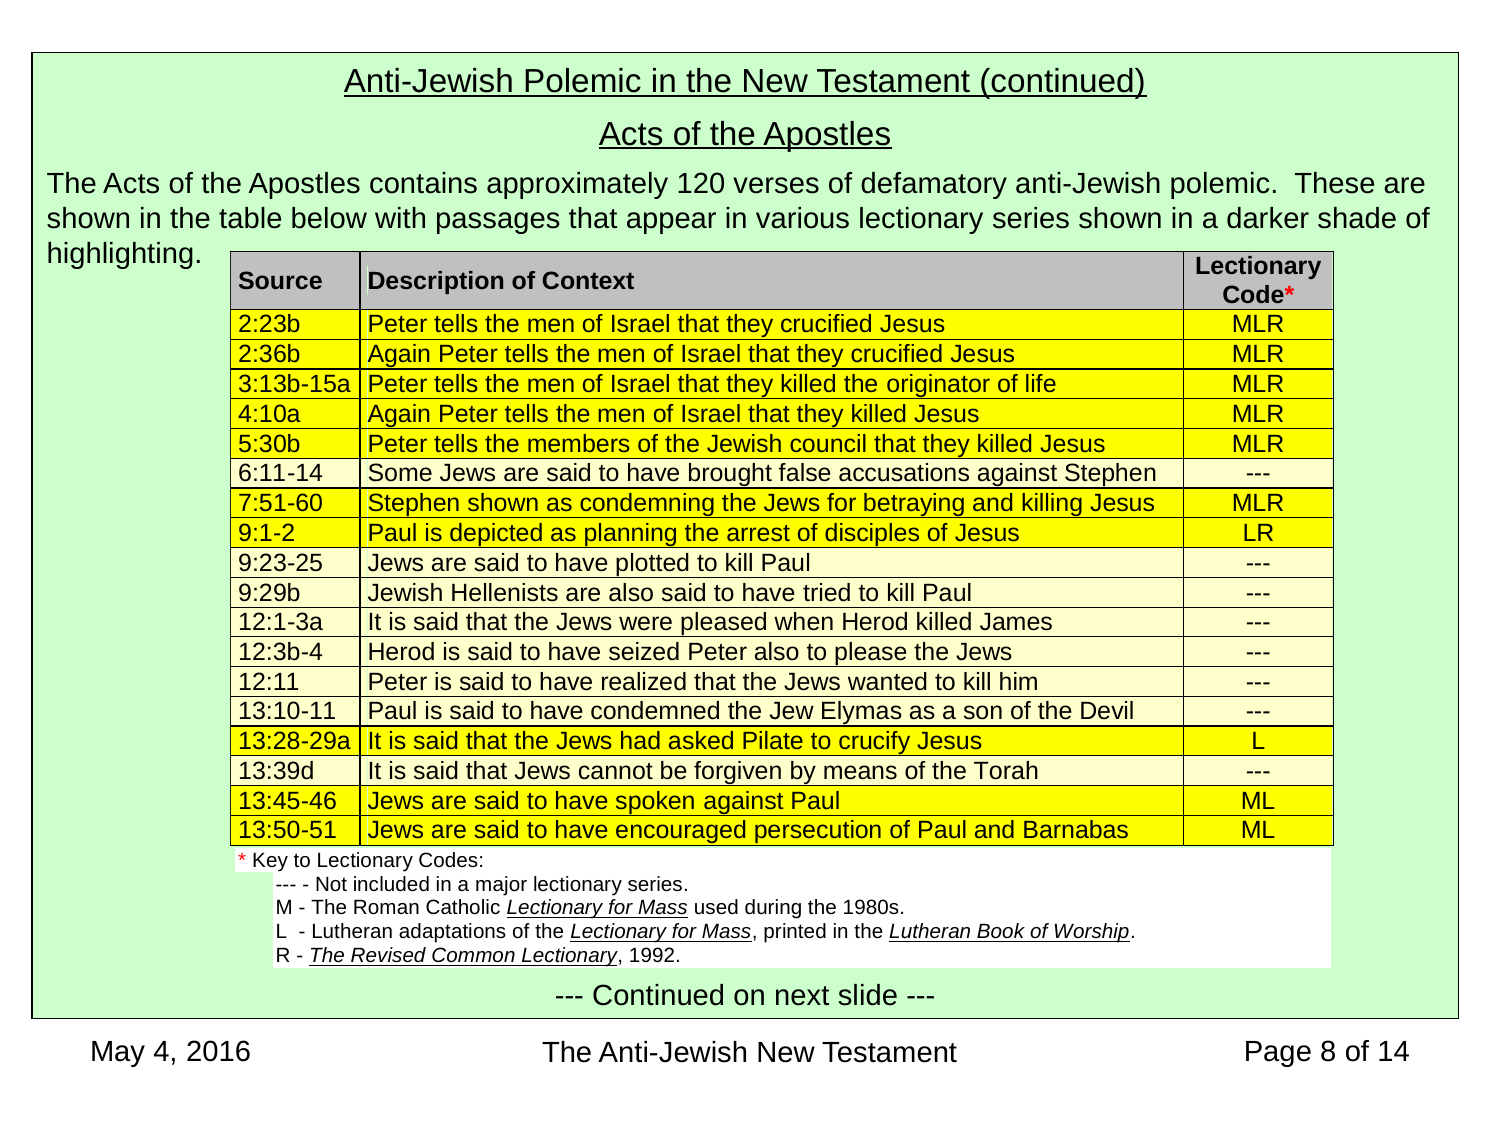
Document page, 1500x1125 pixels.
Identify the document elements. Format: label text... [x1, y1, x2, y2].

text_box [229, 250, 1339, 976]
text_box Anti-Jewish Polemic in the New Testament (continued) Acts of the Apostles The Acts of the Apostles contains approximately 120 verses of defamatory anti-Jewish polemic. These are shown in the table below with passages that appear in various lectionary series shown in a darker shade of highlighting. --- Continued on next slide --- [31, 52, 1459, 1019]
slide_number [74, 1024, 426, 1103]
slide_number Page 8 of 14 [1074, 1024, 1426, 1103]
footer The Anti-Jewish New Testament [428, 1025, 1072, 1104]
